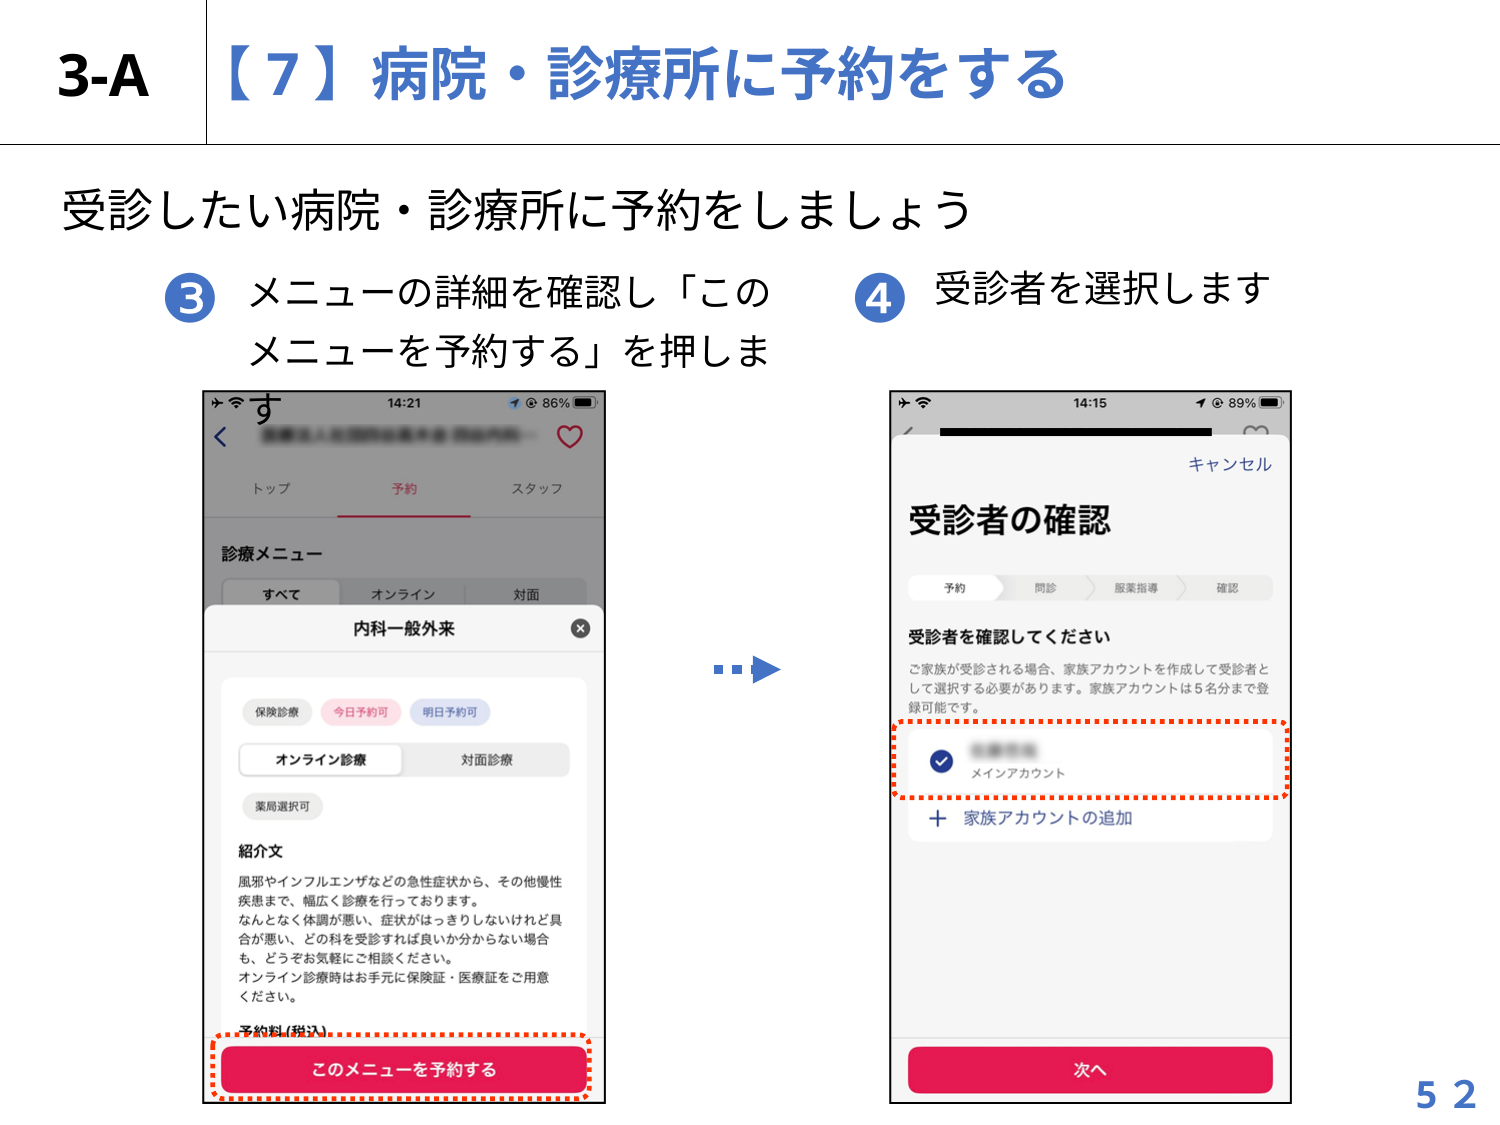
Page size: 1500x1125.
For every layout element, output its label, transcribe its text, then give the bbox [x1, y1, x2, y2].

text_box メニューの詳細を確認し「この メニューを予約する」を押します [231, 274, 808, 439]
text_box 3-A [0, 0, 207, 147]
text_box 受診者を選択します [919, 244, 1472, 318]
text_box 5２ [1399, 1063, 1500, 1123]
picture [202, 390, 606, 1104]
text_box 受診したい病院・診療所に予約をしましょう [46, 180, 1422, 274]
text_box 【7】病院・診療所に予約をする [178, 37, 1086, 116]
text_box ❸ [145, 274, 223, 343]
text_box ❹ [835, 274, 924, 343]
picture [889, 390, 1292, 1104]
